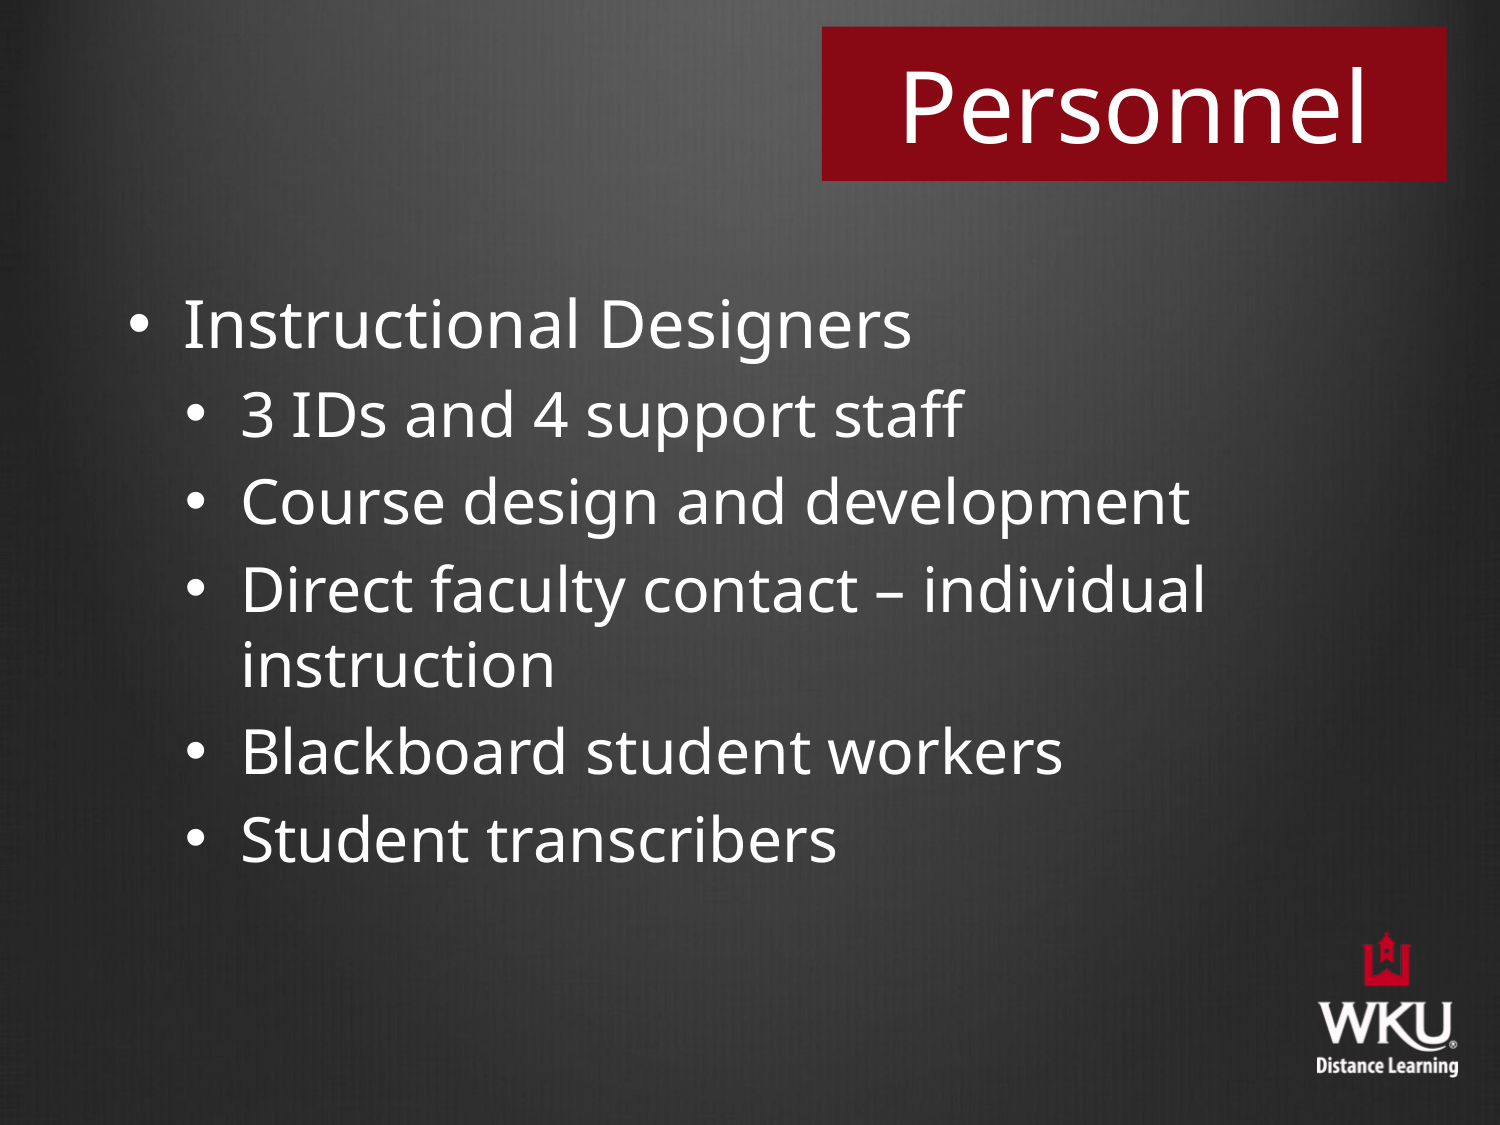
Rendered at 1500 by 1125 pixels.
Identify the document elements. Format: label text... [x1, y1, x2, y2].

title Personnel [821, 26, 1447, 181]
picture [1316, 931, 1459, 1078]
list Instructional Designers 3 IDs and 4 support staff Course design and development Direct faculty contact – individual instruction Blackboard student workers Student transcribers [112, 274, 1388, 974]
